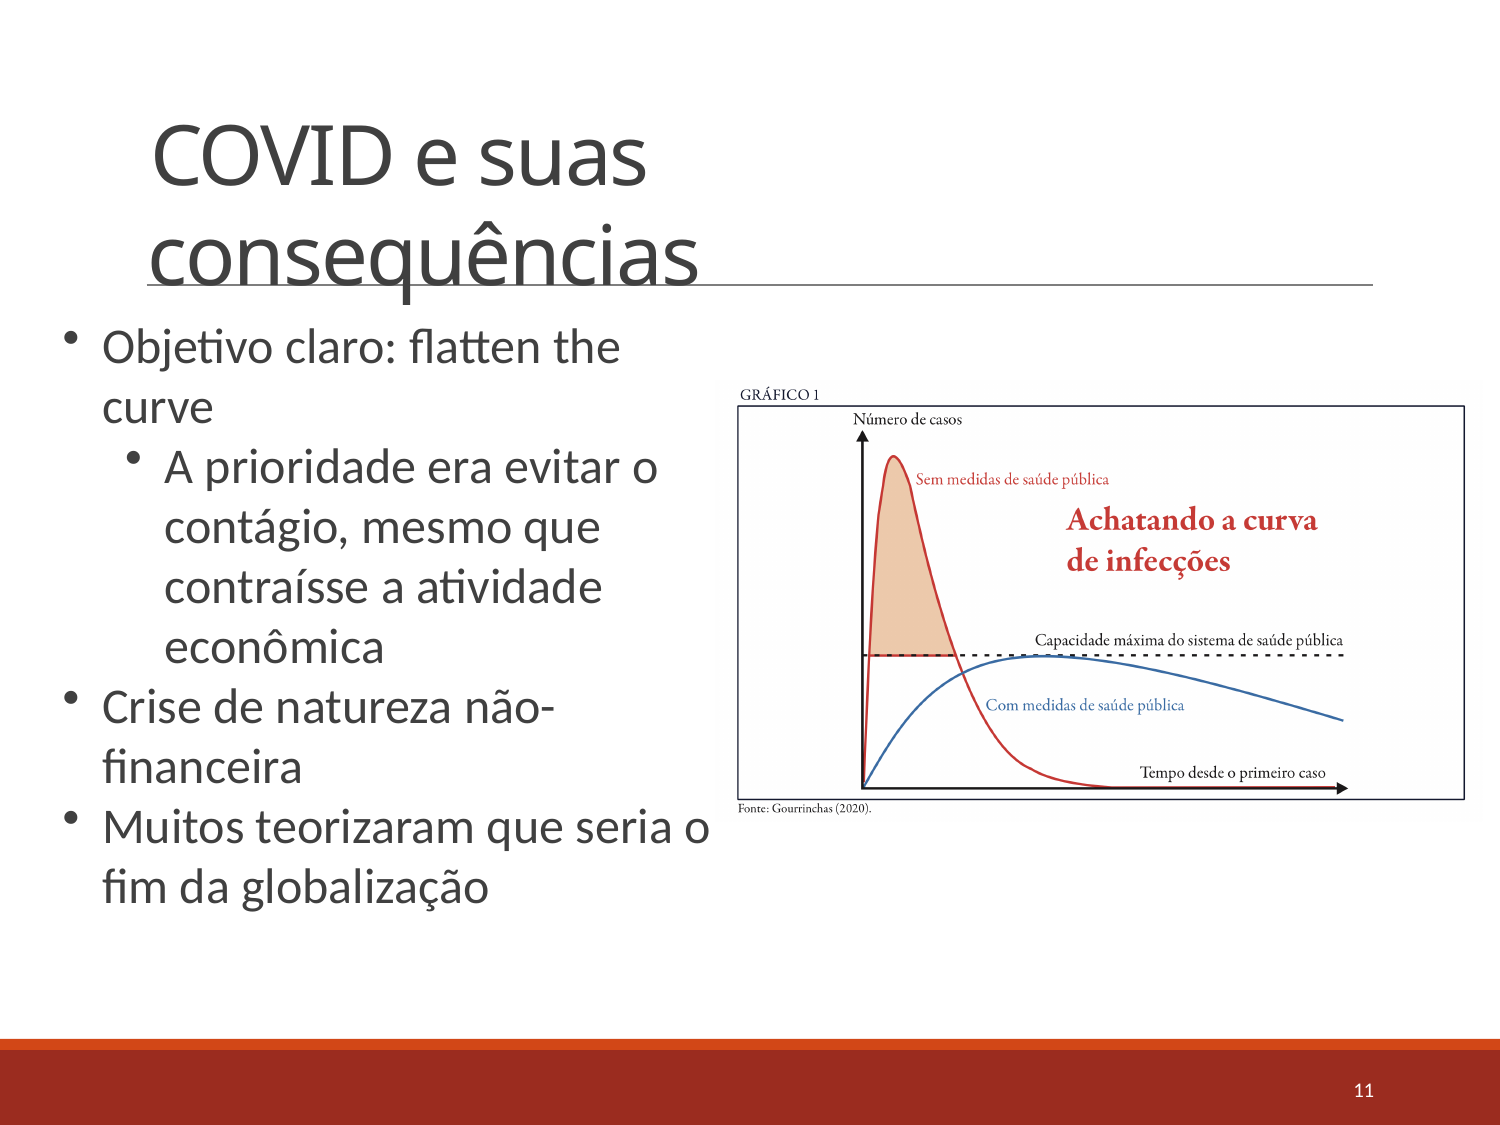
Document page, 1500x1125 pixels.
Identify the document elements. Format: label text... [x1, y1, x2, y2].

title COVID e suas consequências [147, 101, 1150, 207]
text_box Objetivo claro: flatten the curve A prioridade era evitar o contágio, mesmo que contraísse a atividade econômica Crise de natureza não-financeira Muitos teorizaram que seria o fim da globalização [62, 313, 739, 914]
slide_number 11 [1335, 1078, 1377, 1103]
picture [714, 380, 1483, 822]
